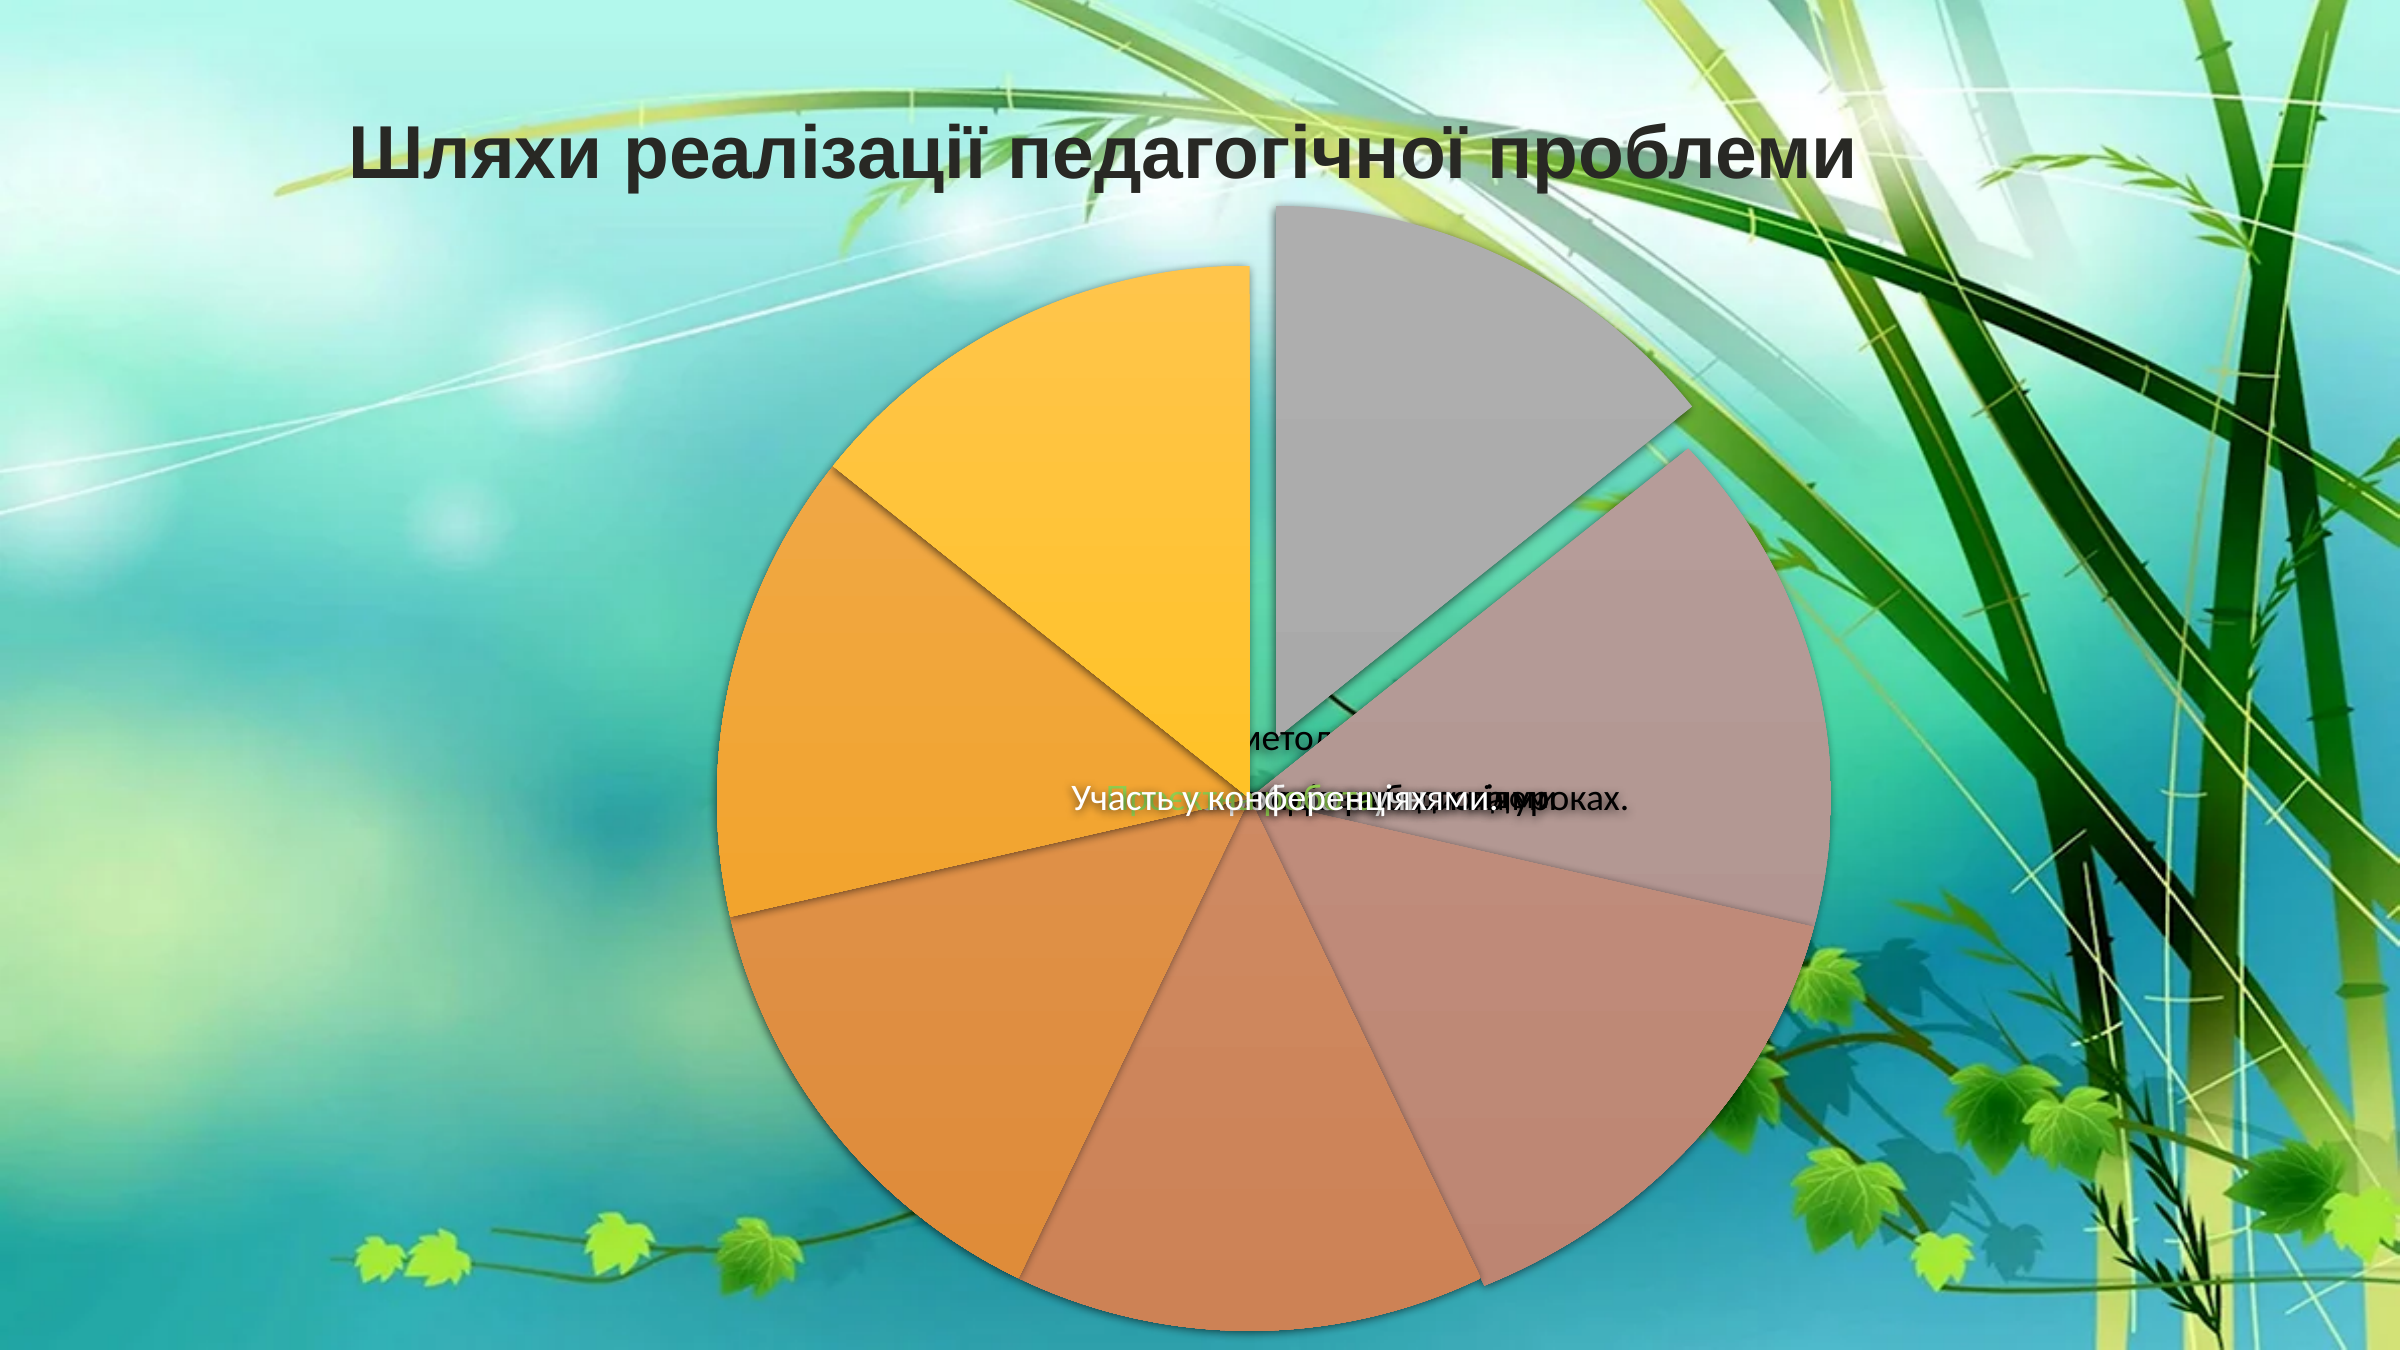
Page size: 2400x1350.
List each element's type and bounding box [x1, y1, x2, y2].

text_box [0, 135, 2400, 1350]
picture [0, 0, 2400, 135]
